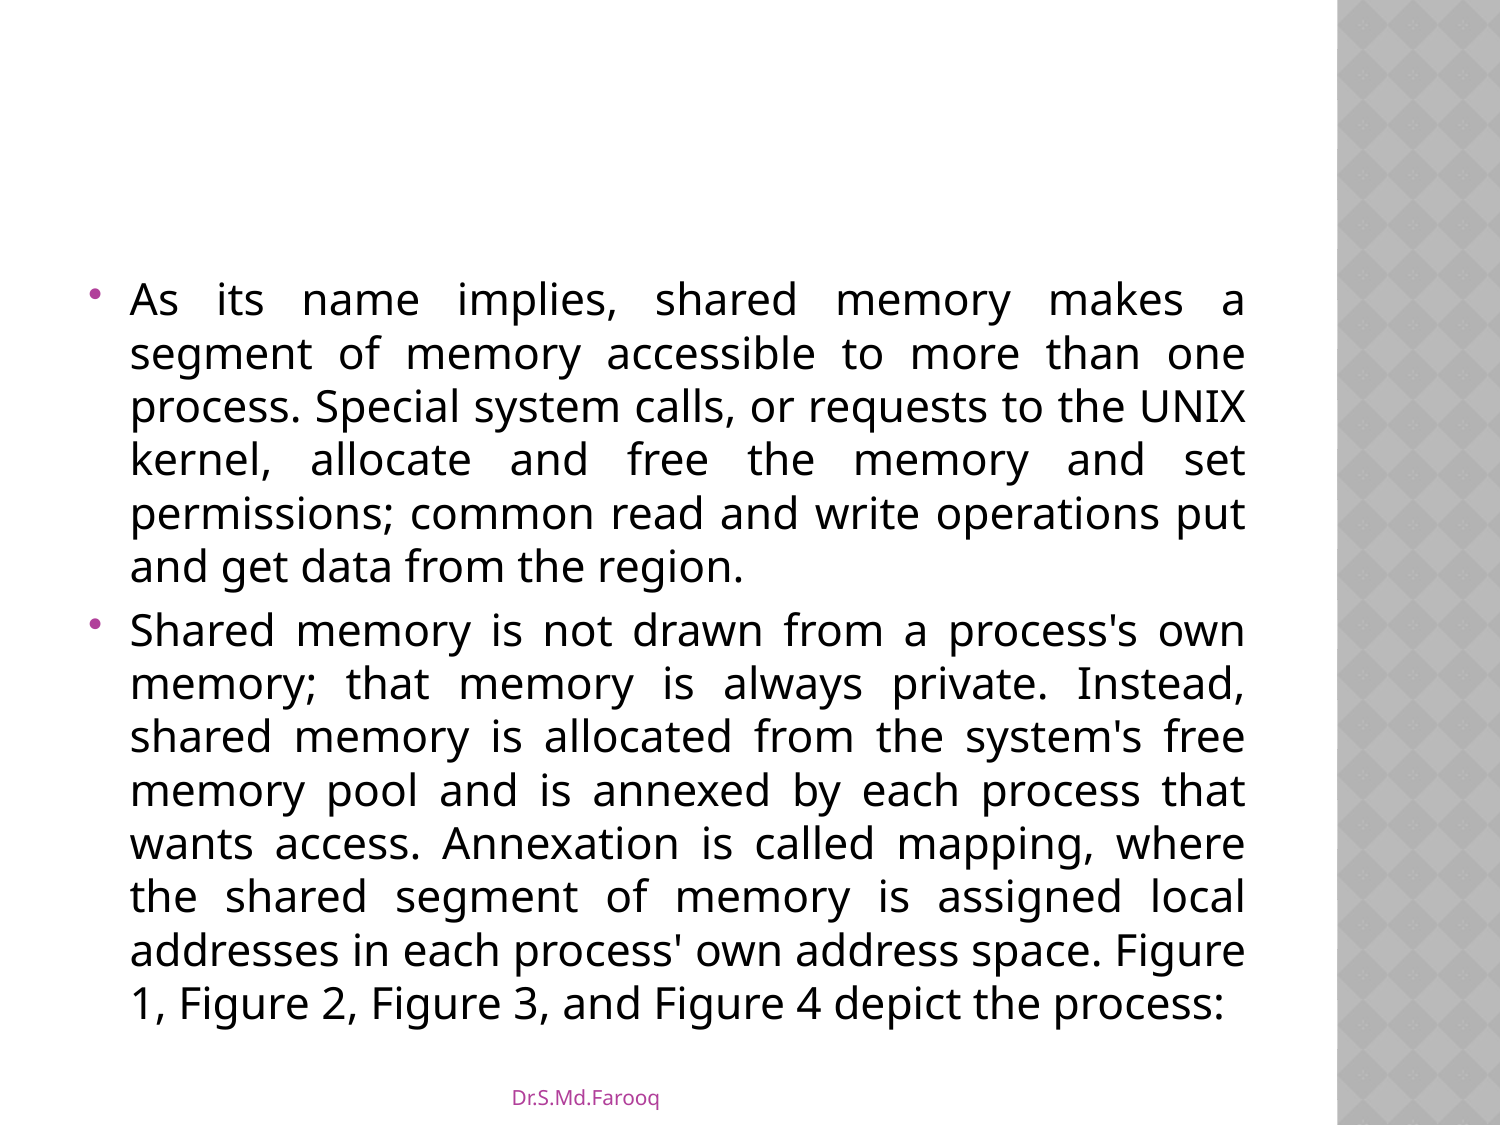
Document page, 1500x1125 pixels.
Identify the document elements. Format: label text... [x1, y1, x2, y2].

footer Dr.S.Md.Farooq [75, 1075, 675, 1114]
list As its name implies, shared memory makes a segment of memory accessible to more than one process. Special system calls, or requests to the UNIX kernel, allocate and free the memory and set permissions; common read and write operations put and get data from the region. Shared memory is not drawn from a process's own memory; that memory is always private. Instead, shared memory is allocated from the system's free memory pool and is annexed by each process that wants access. Annexation is called mapping, where the shared segment of memory is assigned local addresses in each process' own address space. Figure 1, Figure 2, Figure 3, and Figure 4 depict the process: [75, 264, 1263, 1059]
